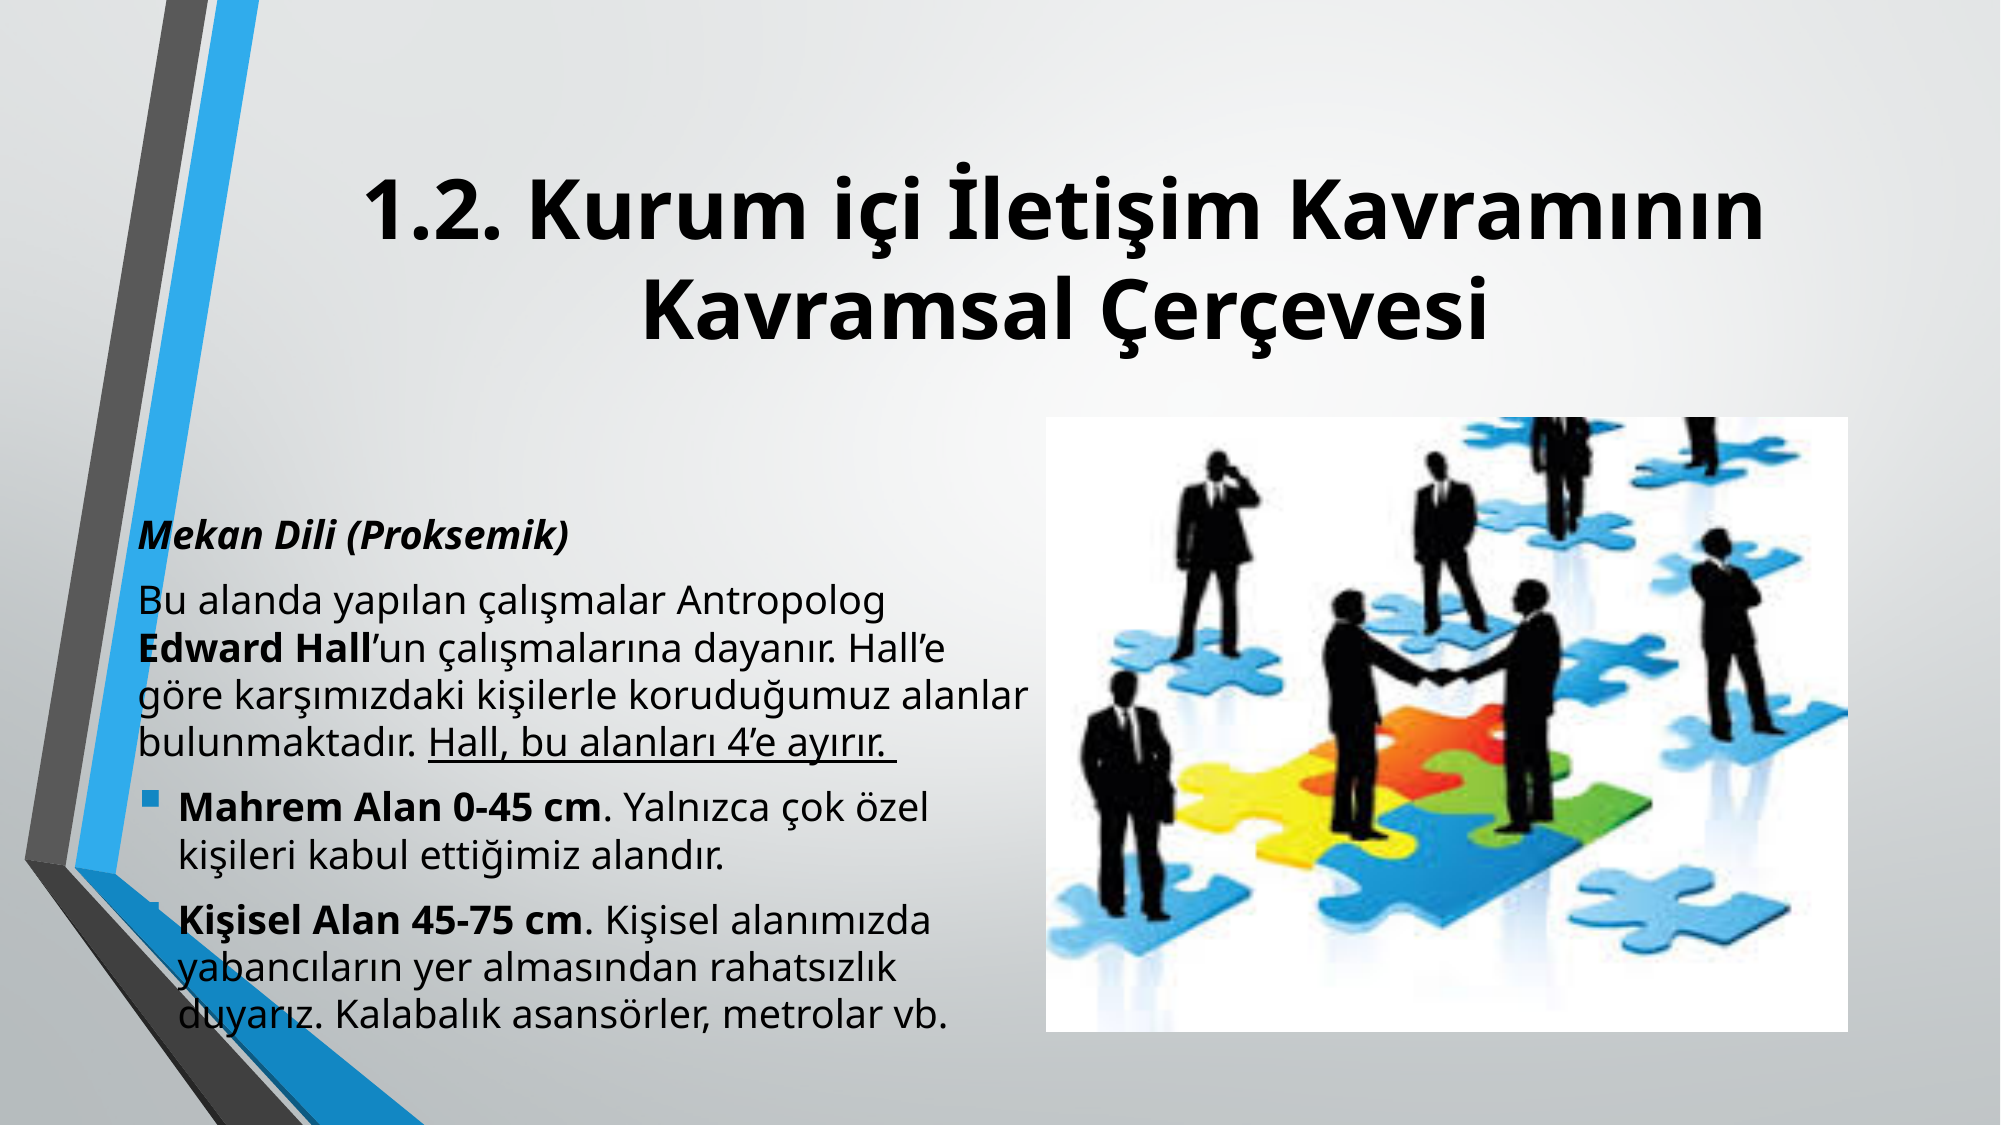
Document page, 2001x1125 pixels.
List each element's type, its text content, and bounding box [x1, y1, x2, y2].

list Mekan Dili (Proksemik) Bu alanda yapılan çalışmalar Antropolog Edward Hall’un çalışmalarına dayanır. Hall’e göre karşımızdaki kişilerle koruduğumuz alanlar bulunmaktadır. Hall, bu alanları 4’e ayırır. Mahrem Alan 0-45 cm. Yalnızca çok özel kişileri kabul ettiğimiz alandır. Kişisel Alan 45-75 cm. Kişisel alanımızda yabancıların yer almasından rahatsızlık duyarız. Kalabalık asansörler, metrolar vb. [122, 437, 1047, 1089]
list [1046, 417, 1848, 1032]
title 1.2. Kurum içi İletişim Kavramının Kavramsal Çerçevesi [243, 112, 1887, 400]
